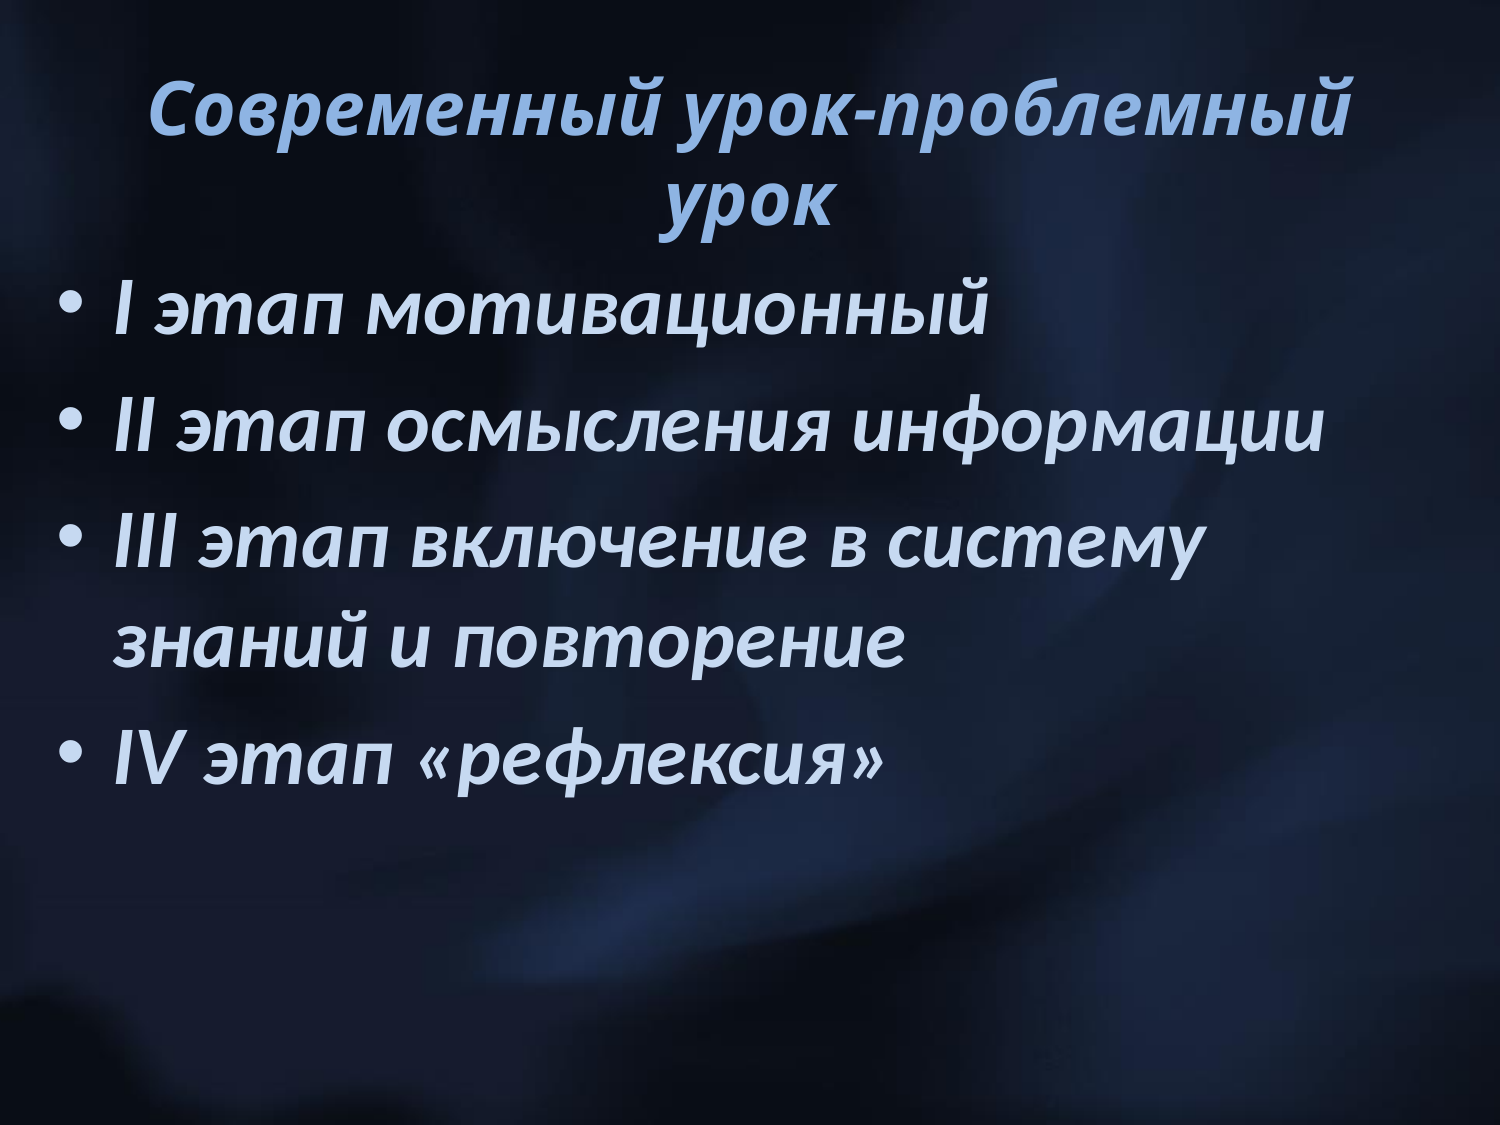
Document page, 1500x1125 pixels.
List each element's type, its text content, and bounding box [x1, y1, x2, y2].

list I этап мотивационный II этап осмысления информации III этап включение в систему знаний и повторение IV этап «рефлексия» [41, 243, 1471, 1094]
title Современный урок-проблемный урок [41, 45, 1459, 243]
picture [0, 0, 1500, 1125]
